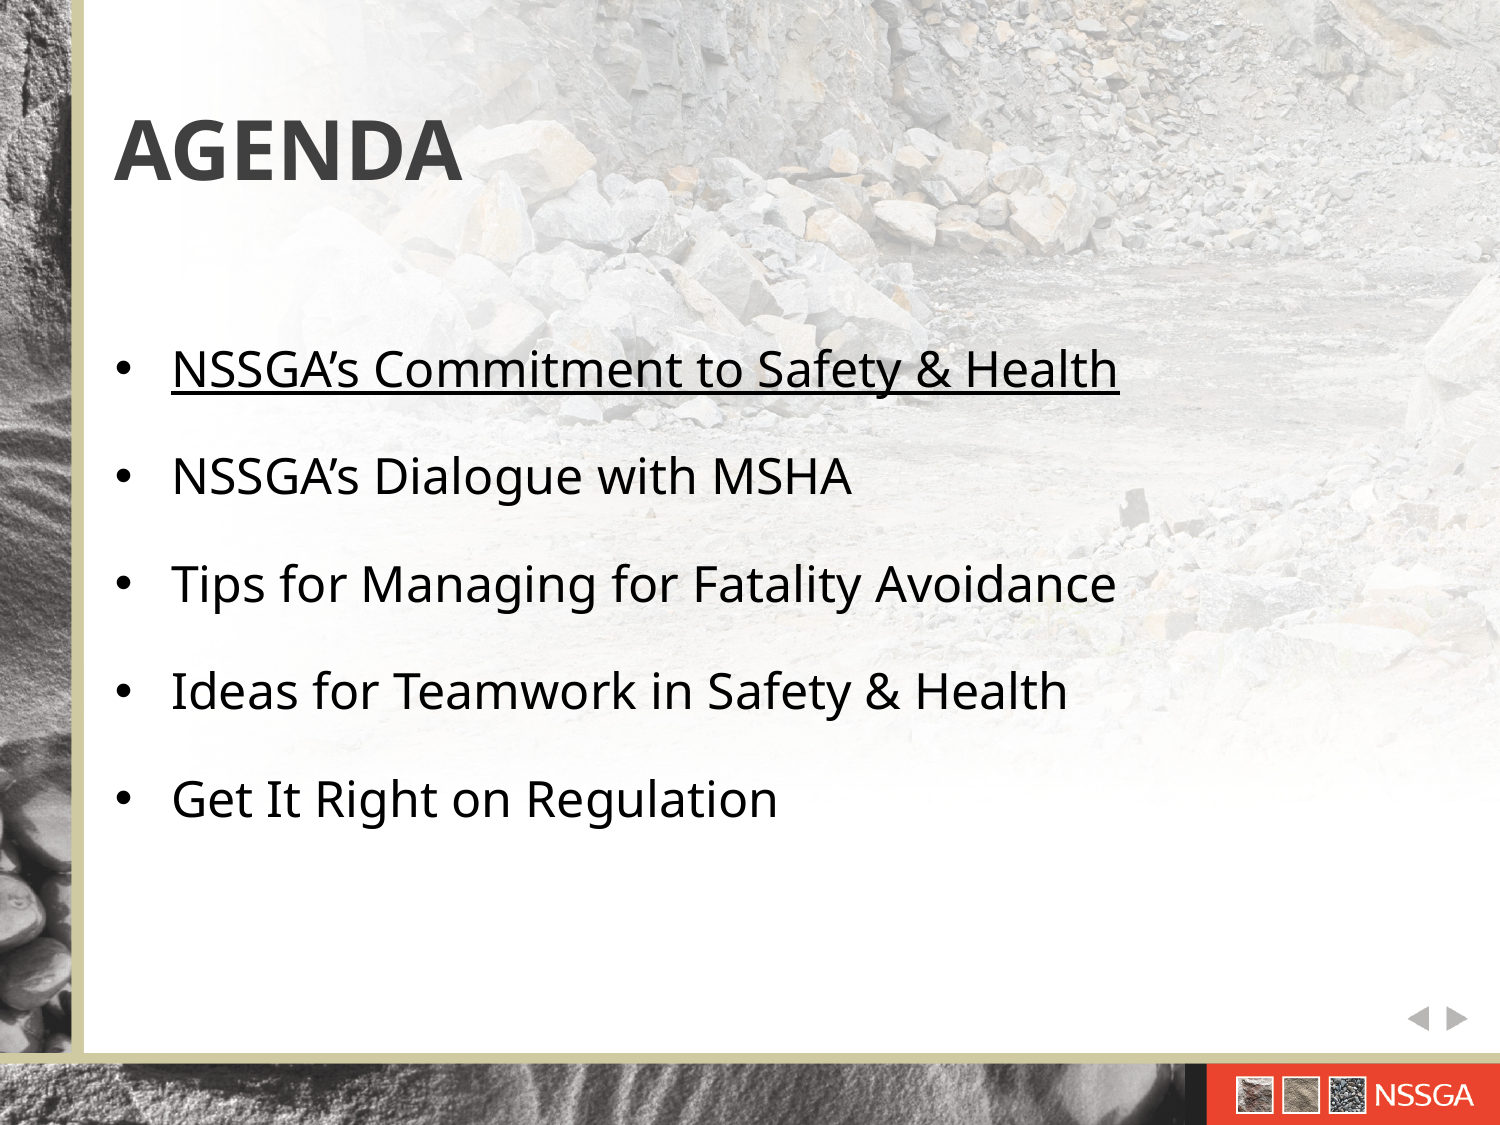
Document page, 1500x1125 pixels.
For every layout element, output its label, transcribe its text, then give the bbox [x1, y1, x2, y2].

picture [0, 0, 1500, 1125]
list NSSGA’s Commitment to Safety & Health NSSGA’s Dialogue with MSHA Tips for Managing for Fatality Avoidance Ideas for Teamwork in Safety & Health Get It Right on Regulation [99, 212, 1450, 955]
title AGENDA [99, 50, 1488, 238]
